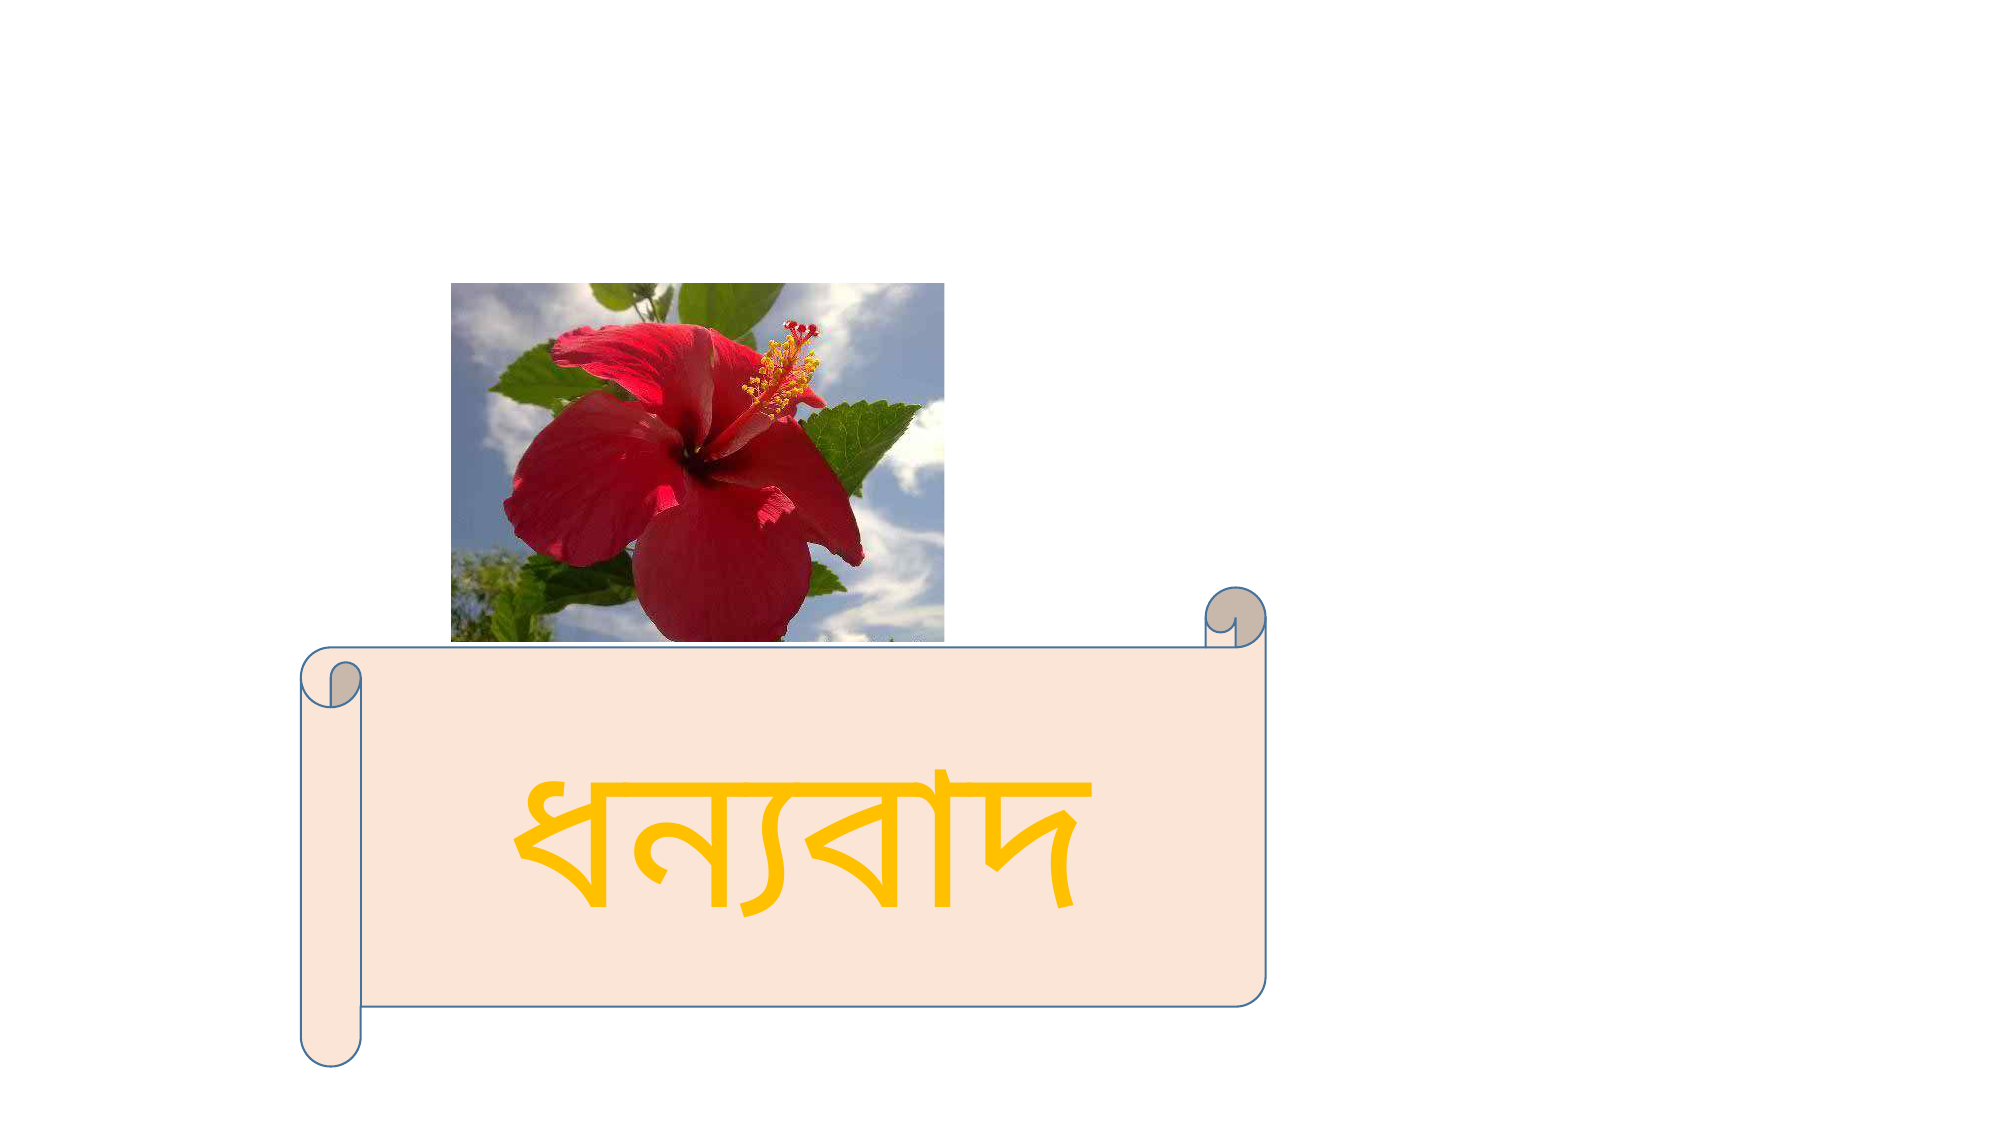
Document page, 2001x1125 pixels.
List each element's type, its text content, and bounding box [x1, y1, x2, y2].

text_box ধন্যবাদ [299, 586, 1267, 1068]
picture [451, 283, 945, 642]
